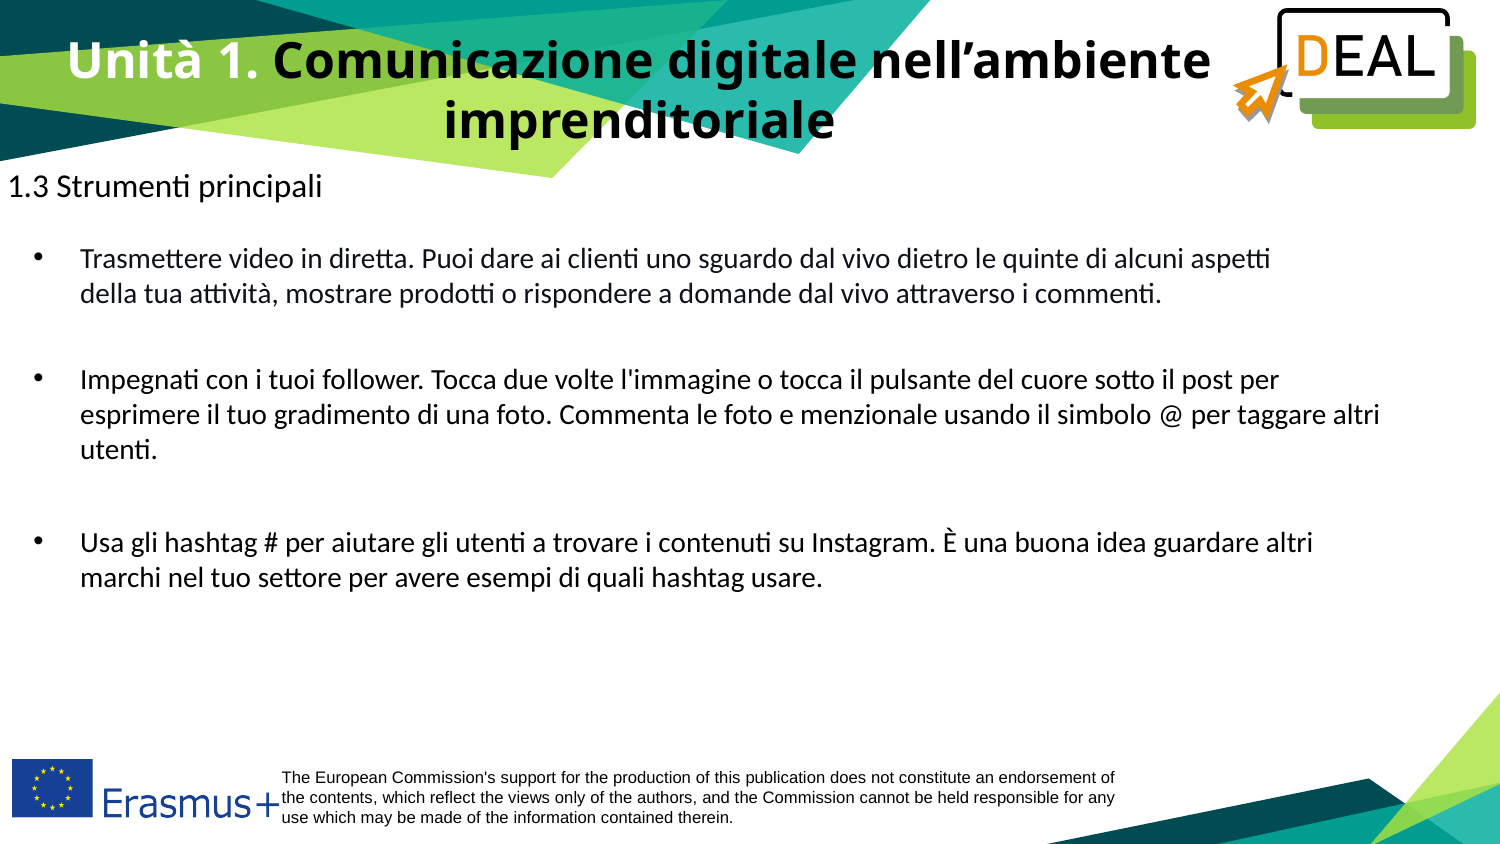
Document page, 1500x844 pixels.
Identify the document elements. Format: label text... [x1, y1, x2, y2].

text_box Impegnati con i tuoi follower. Tocca due volte l'immagine o tocca il pulsante del cuore sotto il post per esprimere il tuo gradimento di una foto. Commenta le foto e menzionale usando il simbolo @ per taggare altri utenti. [18, 352, 1409, 473]
title Unità 1. Comunicazione digitale nell’ambiente imprenditoriale [4, 13, 1275, 104]
text_box Usa gli hashtag # per aiutare gli utenti a trovare i contenuti su Instagram. È una buona idea guardare altri marchi nel tuo settore per avere esempi di quali hashtag usare. [18, 515, 1341, 601]
picture [1232, 8, 1476, 129]
text_box Trasmettere video in diretta. Puoi dare ai clienti uno sguardo dal vivo dietro le quinte di alcuni aspetti della tua attività, mostrare prodotti o rispondere a domande dal vivo attraverso i commenti. [18, 231, 1333, 317]
picture [12, 759, 279, 818]
list 1.3 Strumenti principali [0, 148, 658, 217]
